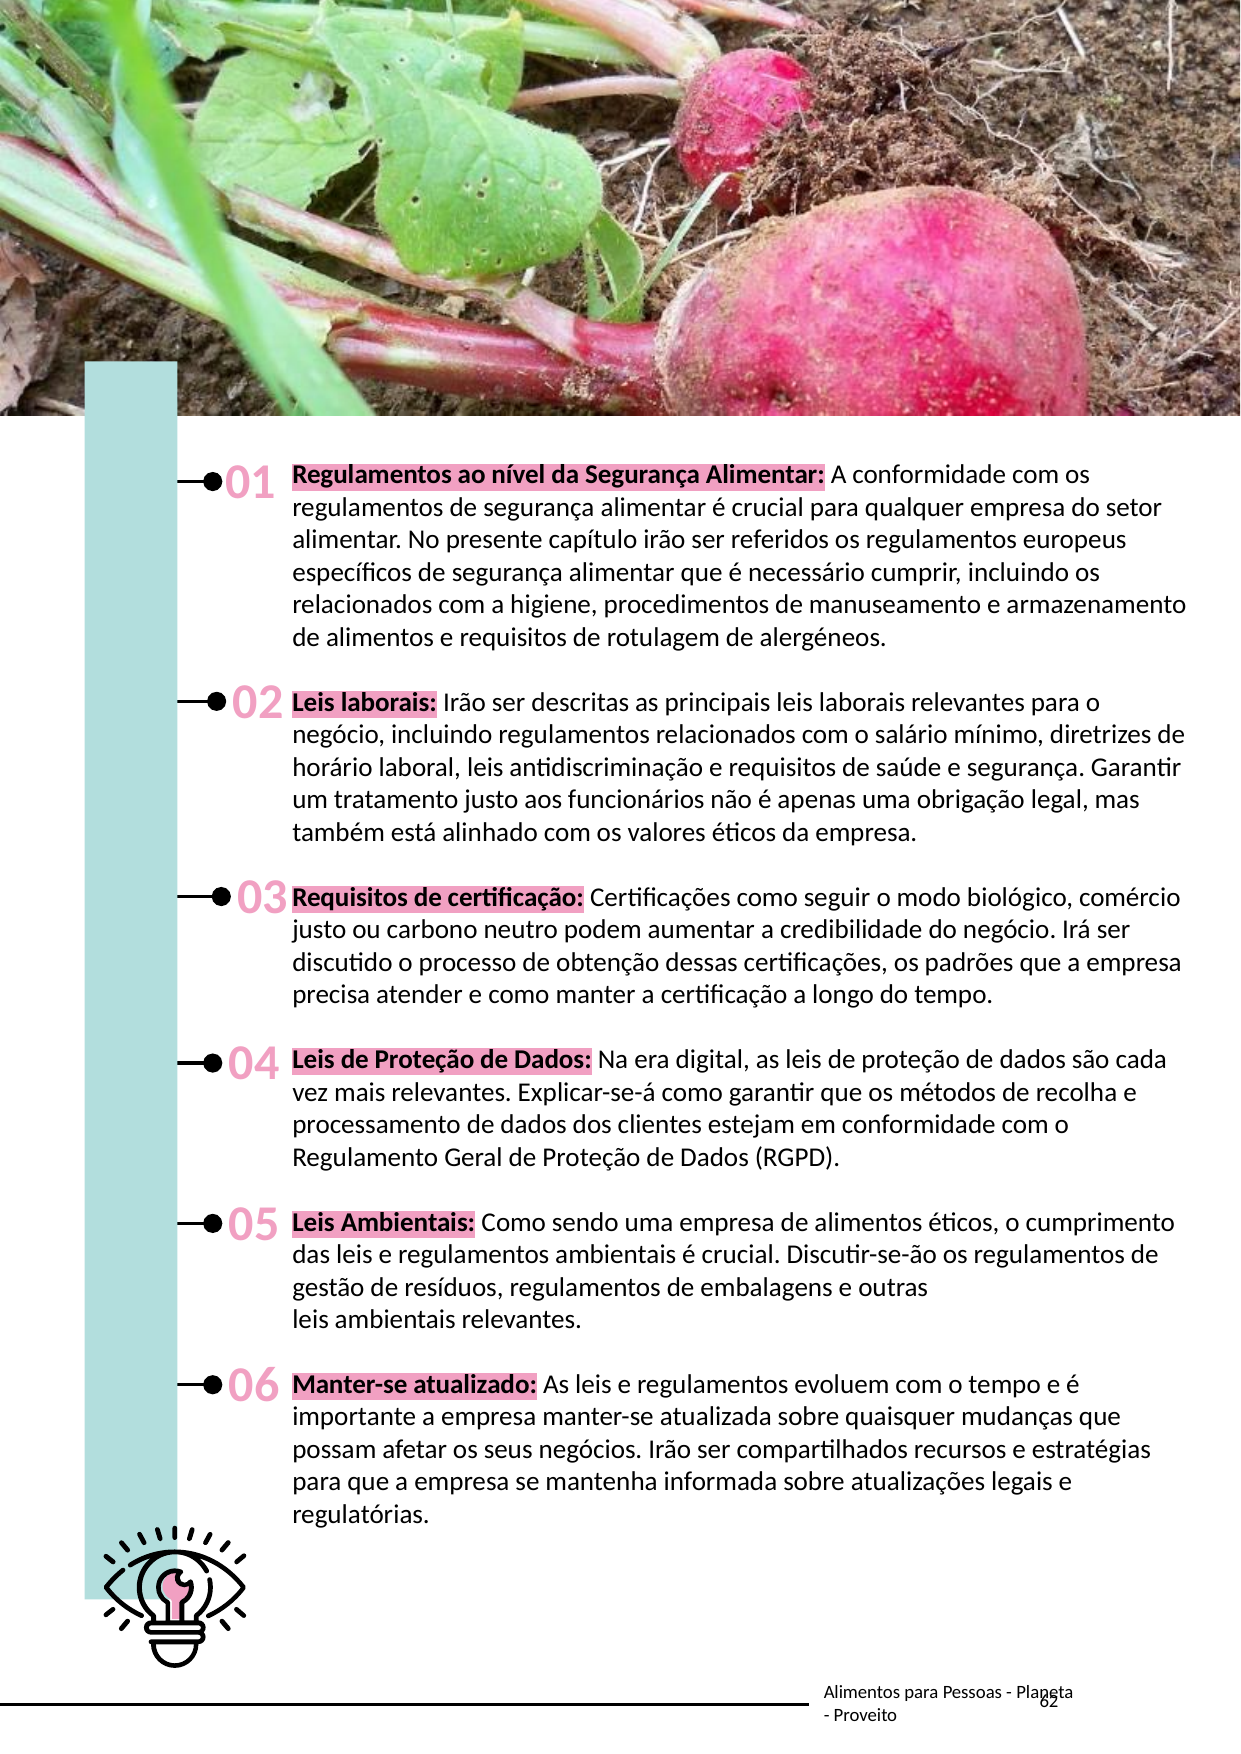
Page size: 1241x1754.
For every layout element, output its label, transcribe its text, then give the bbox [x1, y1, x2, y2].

picture [0, 0, 1241, 416]
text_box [139, 1182, 302, 1253]
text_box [139, 440, 310, 511]
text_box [138, 660, 306, 731]
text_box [139, 1022, 302, 1093]
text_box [139, 1344, 302, 1414]
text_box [148, 855, 310, 926]
slide_number 62 [1024, 1661, 1187, 1739]
text_box [84, 416, 178, 1600]
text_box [103, 1525, 247, 1668]
text_box Regulamentos ao nível da Segurança Alimentar: A conformidade com os regulamentos de segurança alimentar é crucial para qualquer empresa do setor alimentar. No presente capítulo irão ser referidos os regulamentos europeus específicos de segurança alimentar que é necessário cumprir, incluindo os relacionados com a higiene, procedimentos de manuseamento e armazenamento de alimentos e requisitos de rotulagem de alergéneos. Leis laborais: Irão ser descritas as principais leis laborais relevantes para o negócio, incluindo regulamentos relacionados com o salário mínimo, diretrizes de horário laboral, leis antidiscriminação e requisitos de saúde e segurança. Garantir um tratamento justo aos funcionários não é apenas uma obrigação legal, mas também está alinhado com os valores éticos da empresa. Requisitos de certificação: Certificações como seguir o modo biológico, comércio justo ou carbono neutro podem aumentar a credibilidade do negócio. Irá ser discutido o processo de obtenção dessas certificações, os padrões que a empresa precisa atender e como manter a certificação a longo do tempo. Leis de Proteção de Dados: Na era digital, as leis de proteção de dados são cada vez mais relevantes. Explicar-se-á como garantir que os métodos de recolha e processamento de dados dos clientes estejam em conformidade com o Regulamento Geral de Proteção de Dados (RGPD). Leis Ambientais: Como sendo uma empresa de alimentos éticos, o cumprimento das leis e regulamentos ambientais é crucial. Discutir-se-ão os regulamentos de gestão de resíduos, regulamentos de embalagens e outras leis ambientais relevantes. Manter-se atualizado: As leis e regulamentos evoluem com o tempo e é importante a empresa manter-se atualizada sobre quaisquer mudanças que possam afetar os seus negócios. Irão ser compartilhados recursos e estratégias para que a empresa se mantenha informada sobre atualizações legais e regulatórias. [277, 449, 1208, 1569]
